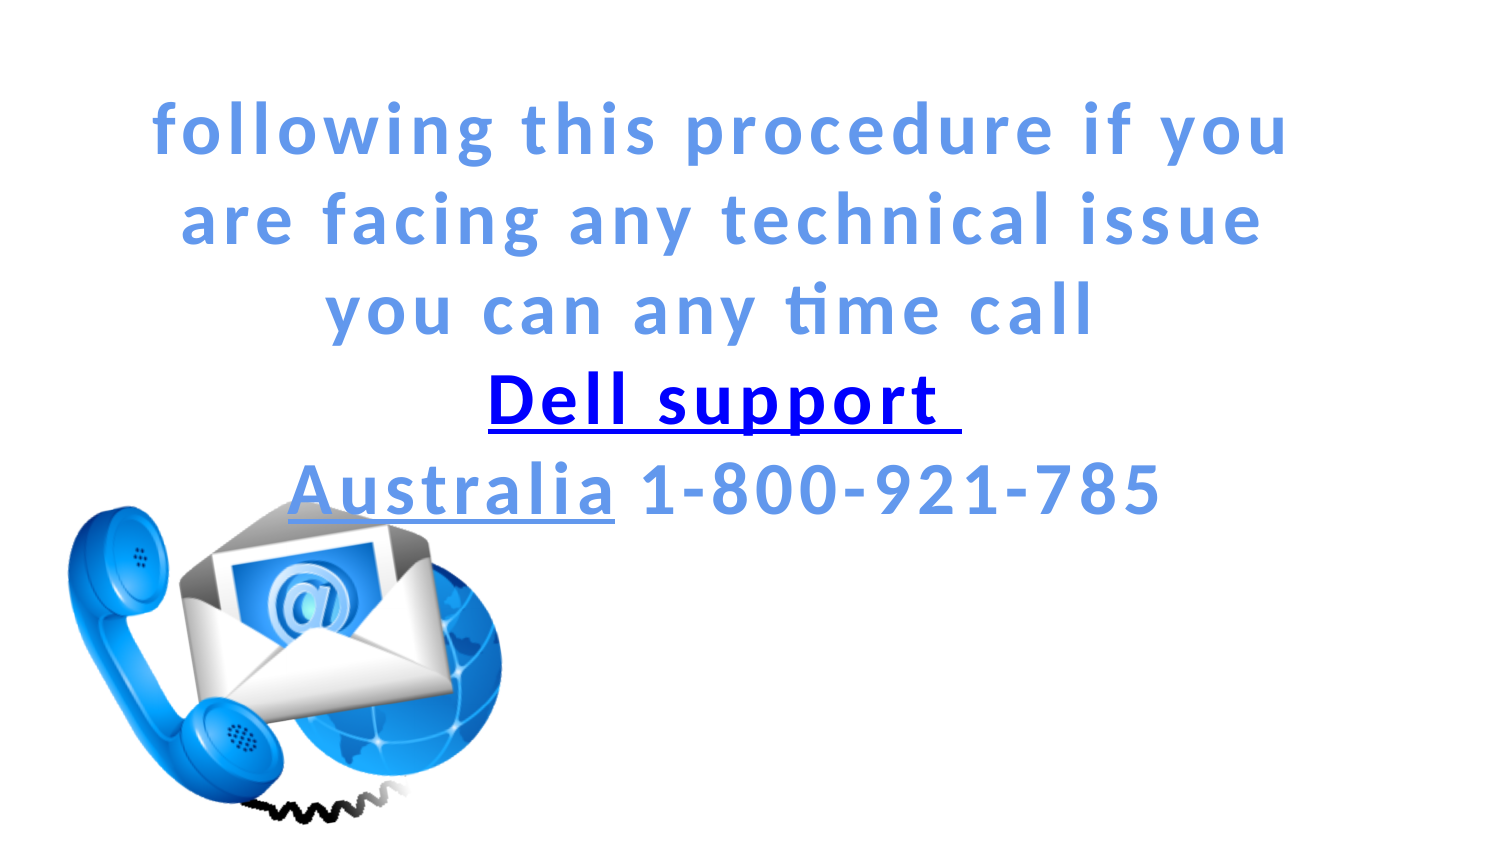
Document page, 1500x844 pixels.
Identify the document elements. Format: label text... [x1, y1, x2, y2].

text_box following this procedure if you are facing any technical issue you can any time call Dell support Australia 1-800-921-785 [99, 71, 1350, 537]
picture [31, 449, 542, 844]
